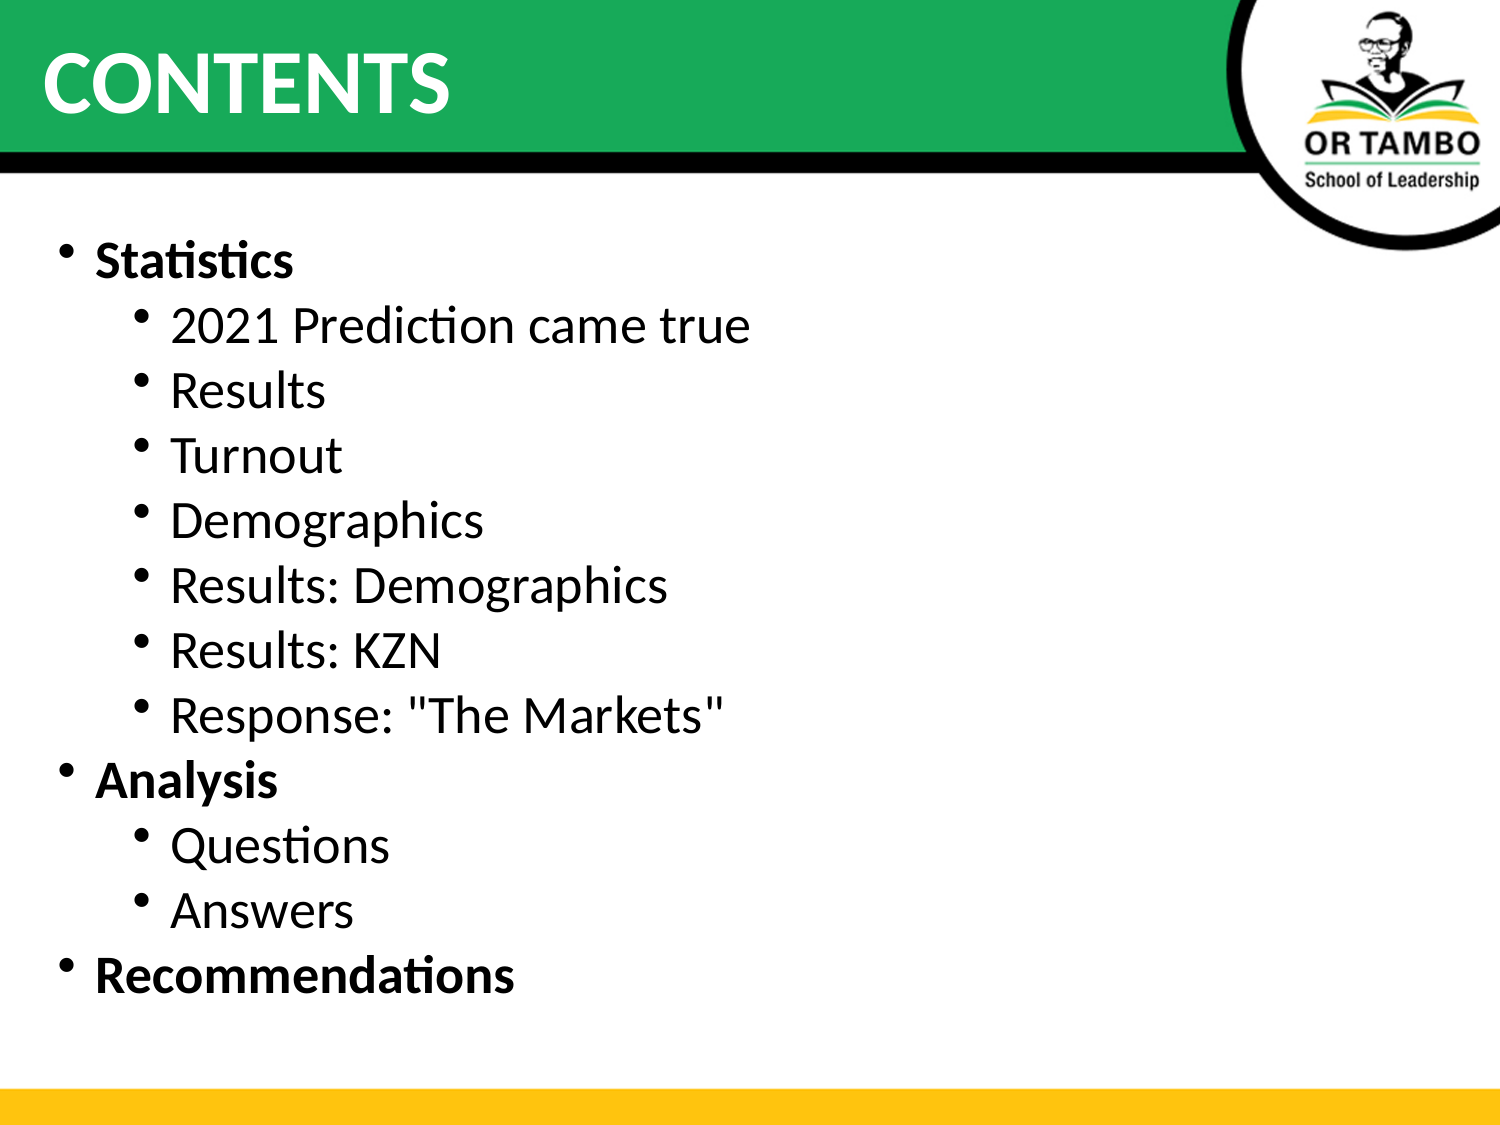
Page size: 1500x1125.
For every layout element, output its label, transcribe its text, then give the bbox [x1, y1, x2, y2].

picture [0, 0, 1500, 1125]
title CONTENTS [35, 0, 1387, 154]
text_box Statistics 2021 Prediction came true Results Turnout Demographics Results: Demographics Results: KZN Response: "The Markets" Analysis Questions Answers Recommendations [50, 217, 1267, 1012]
